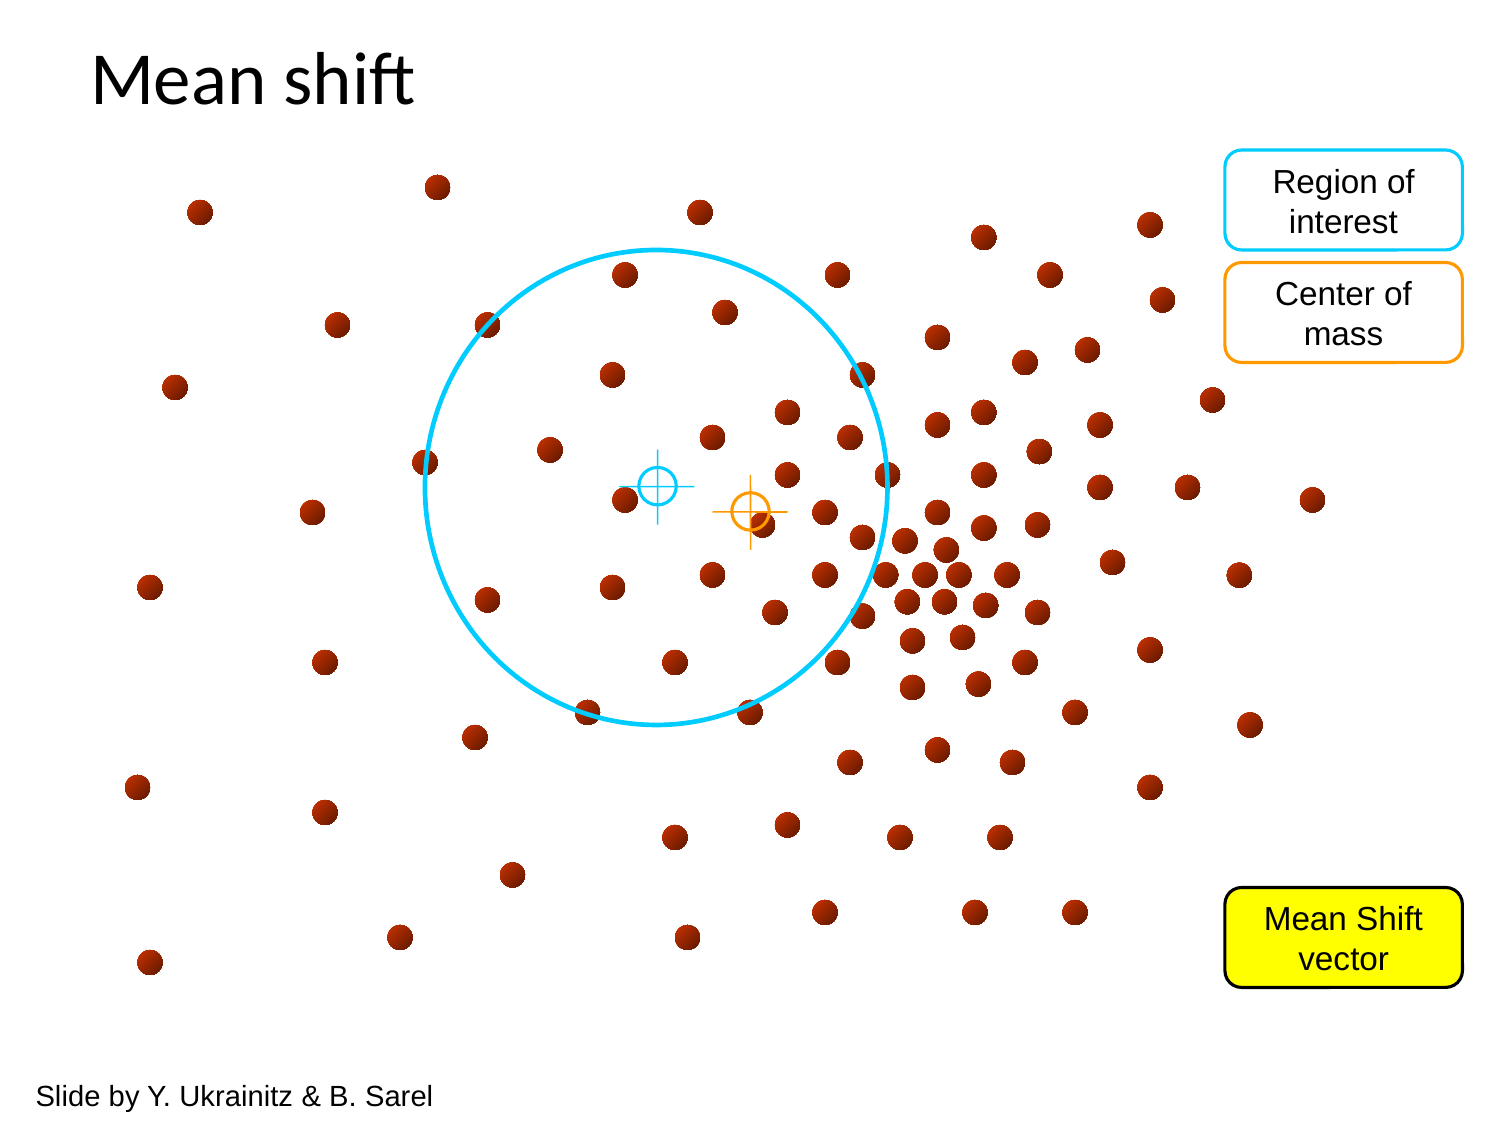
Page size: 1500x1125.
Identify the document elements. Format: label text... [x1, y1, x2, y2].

text_box [1025, 600, 1051, 625]
text_box [774, 812, 800, 838]
text_box [1100, 549, 1126, 575]
text_box Slide by Y. Ukrainitz & B. Sarel [20, 1070, 449, 1120]
text_box [971, 462, 997, 488]
text_box [812, 900, 838, 925]
text_box [500, 862, 526, 888]
text_box [971, 515, 997, 541]
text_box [424, 249, 888, 726]
text_box [924, 412, 950, 438]
text_box [1062, 900, 1088, 925]
text_box [1087, 412, 1113, 438]
text_box [312, 800, 338, 826]
text_box [1137, 637, 1163, 663]
text_box [1012, 350, 1038, 376]
text_box [1149, 287, 1175, 313]
text_box [300, 500, 325, 526]
text_box [950, 624, 976, 650]
text_box [425, 174, 451, 200]
text_box [971, 399, 997, 425]
text_box [933, 537, 959, 563]
text_box Mean Shift vector [1224, 887, 1463, 988]
text_box [312, 650, 338, 676]
text_box [891, 563, 899, 587]
text_box [987, 825, 1013, 850]
text_box [187, 200, 213, 225]
text_box Center of mass [1224, 262, 1463, 363]
title Mean shift [75, 0, 1425, 150]
text_box [412, 451, 419, 474]
text_box [137, 575, 163, 601]
text_box [687, 200, 713, 225]
text_box [1087, 474, 1113, 500]
text_box [675, 924, 700, 950]
text_box [946, 562, 972, 588]
text_box [462, 734, 488, 751]
text_box [1226, 562, 1252, 588]
text_box [932, 589, 957, 615]
text_box [1137, 774, 1163, 800]
text_box [999, 750, 1025, 775]
text_box [1025, 512, 1051, 538]
text_box [973, 592, 999, 618]
text_box [1137, 212, 1163, 238]
text_box [924, 737, 950, 763]
text_box [1037, 262, 1063, 288]
text_box [662, 825, 688, 850]
text_box [887, 825, 913, 850]
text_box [712, 474, 788, 551]
text_box [1026, 439, 1052, 465]
text_box [900, 675, 925, 700]
text_box [1175, 474, 1201, 500]
text_box [137, 950, 163, 976]
text_box [962, 900, 988, 925]
text_box [1062, 699, 1088, 725]
text_box [894, 589, 920, 615]
text_box [971, 224, 997, 250]
text_box [1074, 337, 1100, 363]
text_box [125, 774, 151, 800]
text_box [1237, 712, 1263, 738]
text_box [994, 562, 1020, 588]
text_box [891, 463, 901, 487]
text_box [387, 924, 413, 950]
text_box [1299, 487, 1325, 513]
text_box [900, 628, 925, 654]
text_box [324, 312, 350, 338]
text_box [924, 324, 950, 350]
text_box [912, 562, 938, 588]
text_box [837, 750, 863, 775]
text_box Region of interest [1224, 149, 1463, 250]
text_box [1012, 650, 1038, 676]
text_box [965, 671, 991, 697]
text_box [162, 375, 188, 400]
text_box [892, 528, 918, 554]
text_box [924, 500, 950, 526]
text_box [1200, 387, 1225, 413]
